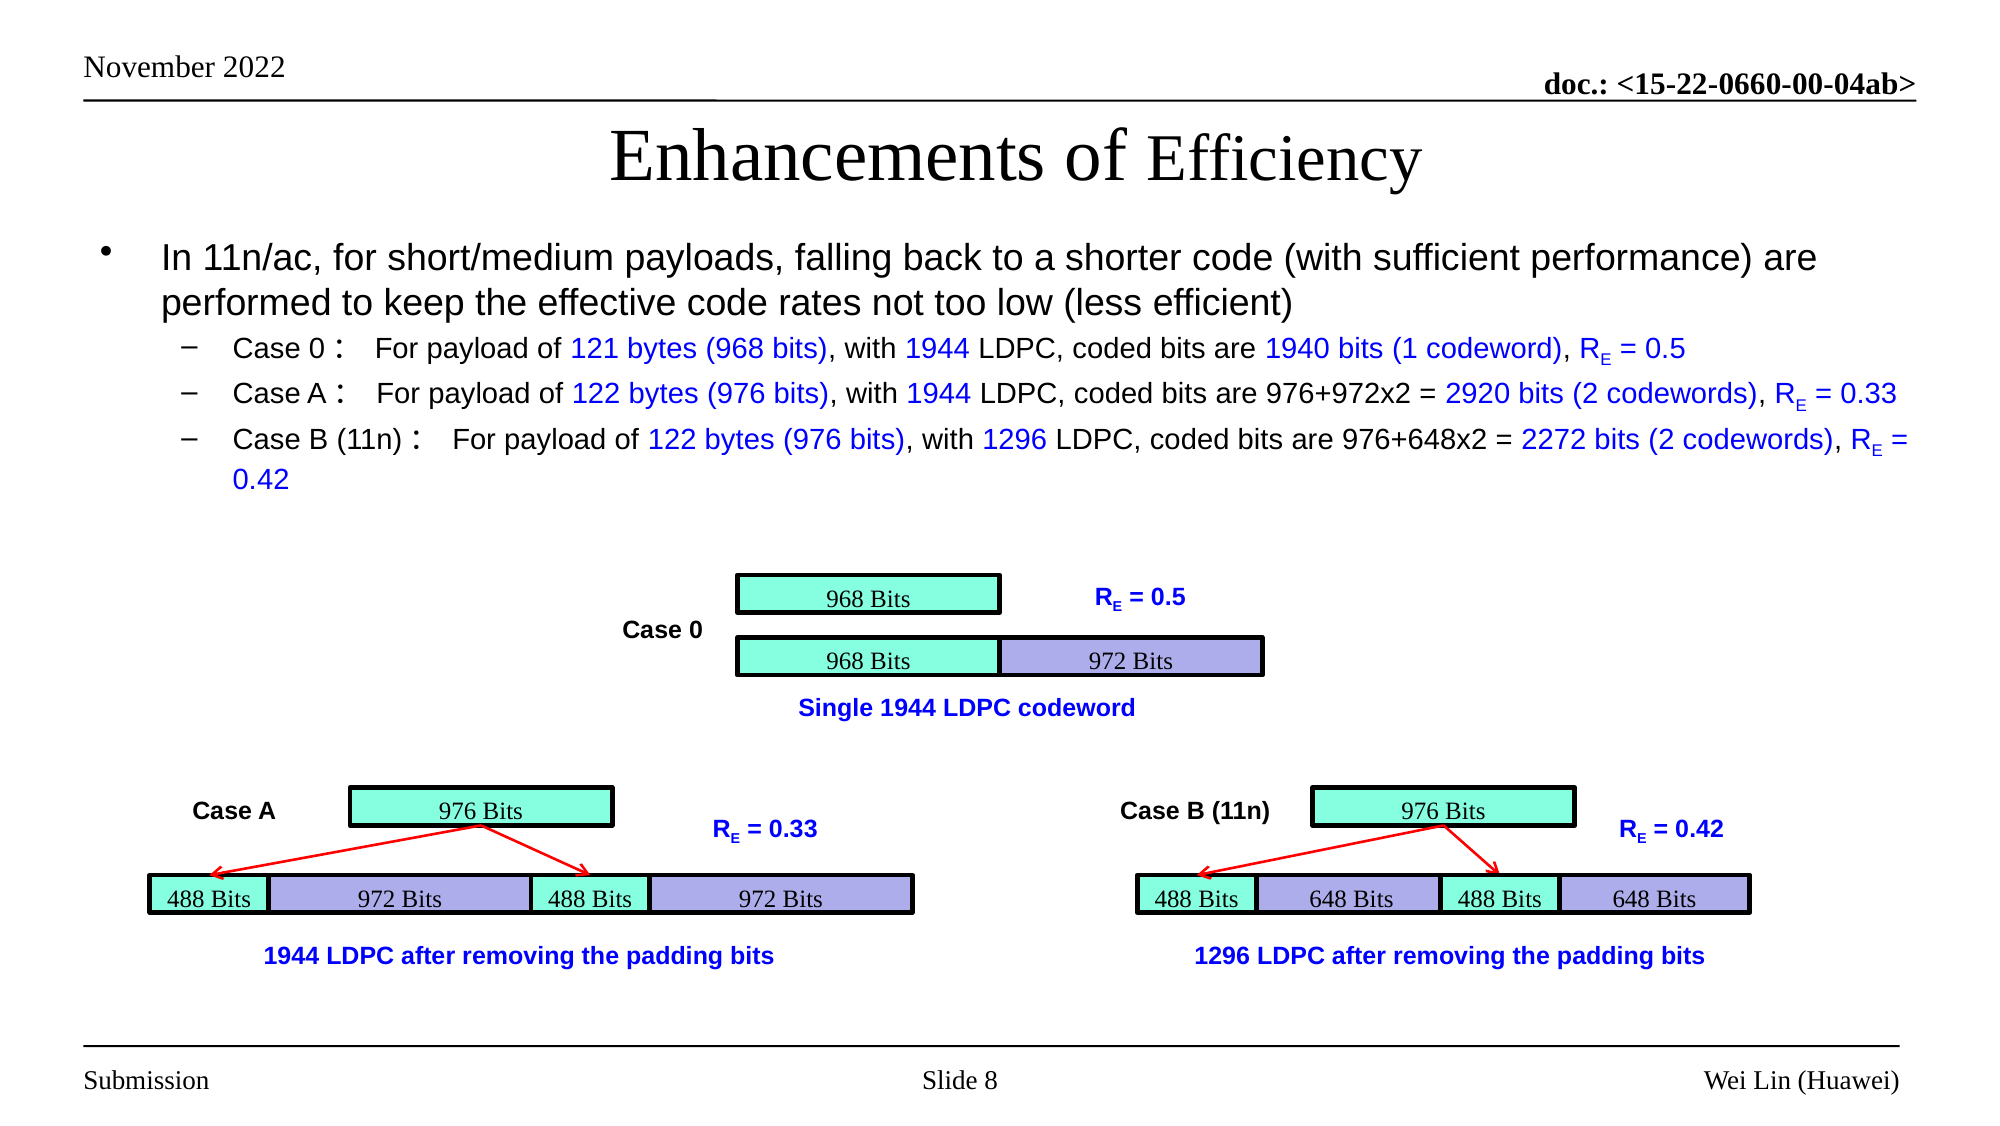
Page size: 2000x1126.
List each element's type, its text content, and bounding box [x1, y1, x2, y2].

text_box 972 Bits [268, 884, 530, 913]
title Enhancements of Efficiency [66, 112, 1967, 188]
text_box 488 Bits [1440, 875, 1559, 913]
text_box Single 1944 LDPC codeword [783, 683, 1152, 729]
text_box 976 Bits [349, 787, 613, 826]
text_box 648 Bits [1559, 875, 1750, 913]
text_box 488 Bits [1137, 875, 1256, 913]
text_box 972 Bits [649, 875, 913, 913]
text_box RE = 0.5 [1079, 572, 1201, 622]
text_box 648 Bits [1256, 884, 1440, 913]
text_box 968 Bits [737, 637, 999, 676]
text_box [1443, 825, 1501, 876]
text_box RE = 0.33 [697, 804, 833, 854]
text_box Case A [177, 787, 291, 833]
text_box 1296 LDPC after removing the padding bits [1179, 931, 1722, 977]
text_box Case 0 [607, 606, 719, 651]
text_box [480, 825, 591, 876]
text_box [209, 825, 478, 876]
text_box 488 Bits [149, 875, 268, 913]
text_box Case B (11n) [1105, 787, 1286, 833]
text_box RE = 0.42 [1604, 804, 1740, 854]
list In 11n/ac, for short/medium payloads, falling back to a shorter code (with sufficient performance) are performed to keep the effective code rates not too low (less efficient) Case 0： For payload of 121 bytes (968 bits), with 1944 LDPC, coded bits are 1940 bits (1 codeword), RE = 0.5 Case A： For payload of 122 bytes (976 bits), with 1944 LDPC, coded bits are 976+972x2 = 2920 bits (2 codewords), RE = 0.33 Case B (11n)： For payload of 122 bytes (976 bits), with 1296 LDPC, coded bits are 976+648x2 = 2272 bits (2 codewords), RE = 0.42 [83, 225, 1967, 1026]
text_box 972 Bits [999, 637, 1263, 676]
text_box 976 Bits [1312, 787, 1575, 826]
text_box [1196, 825, 1441, 876]
text_box 488 Bits [530, 875, 649, 913]
text_box 1944 LDPC after removing the padding bits [248, 931, 791, 977]
text_box 968 Bits [737, 575, 1000, 613]
